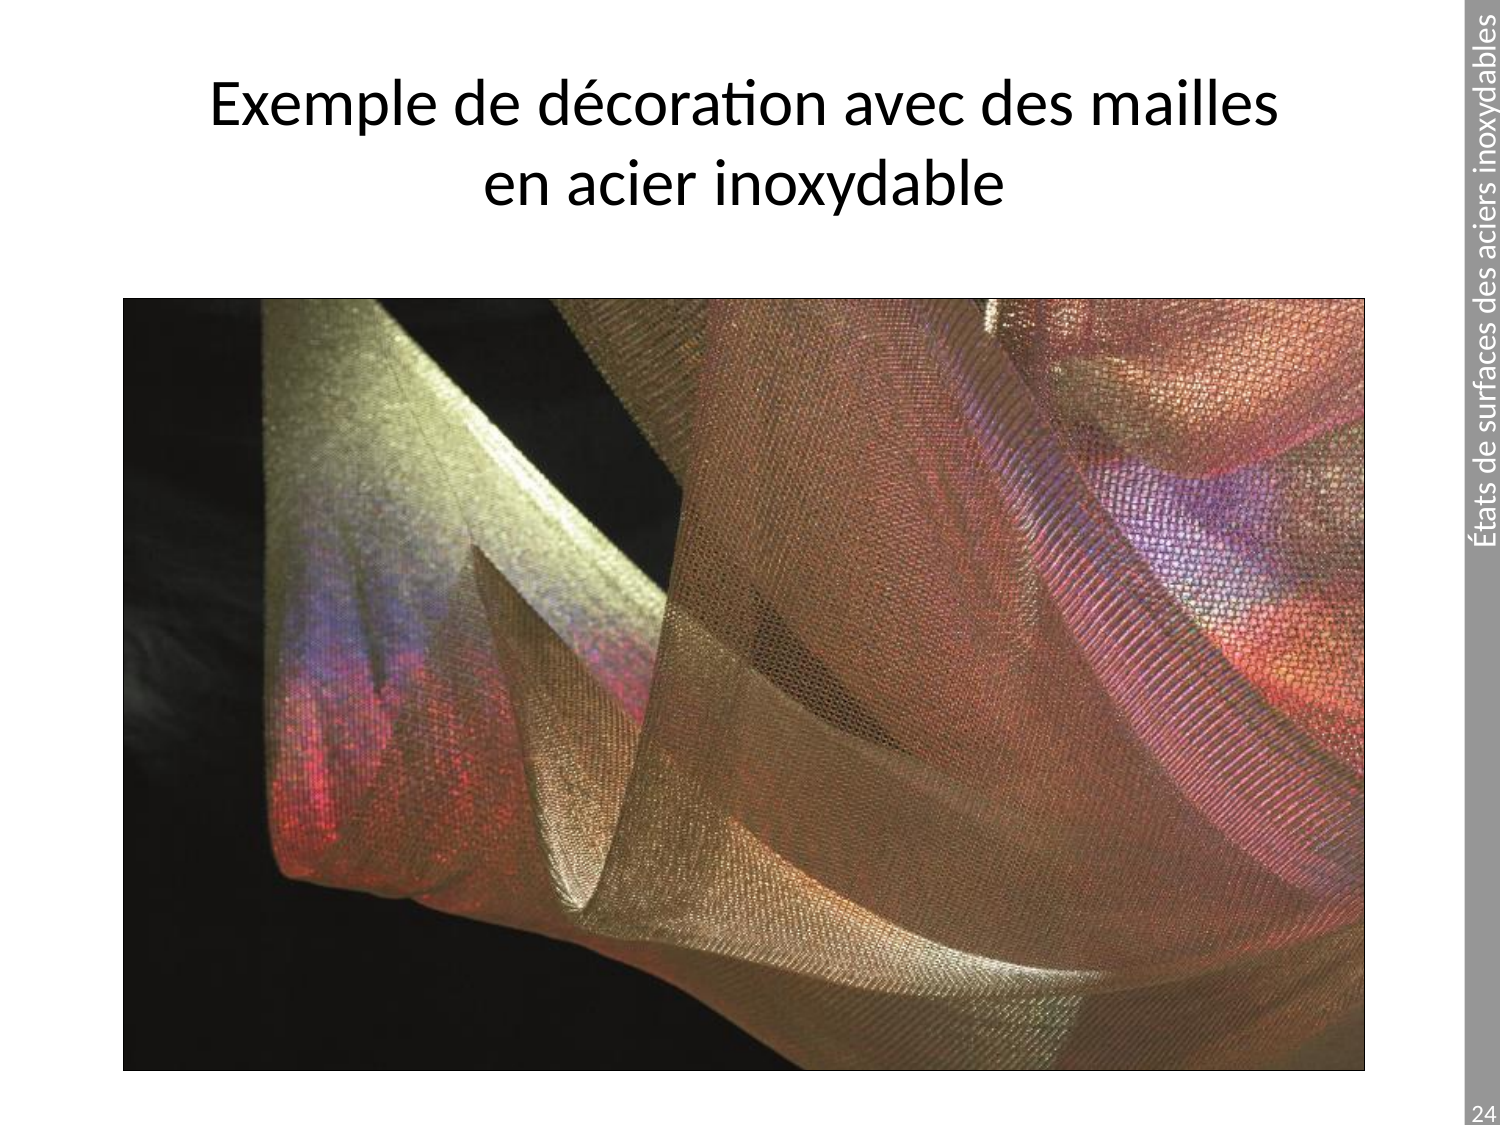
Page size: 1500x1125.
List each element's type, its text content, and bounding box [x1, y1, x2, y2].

slide_number 24 [1446, 1082, 1500, 1125]
title Exemple de décoration avec des mailles en acier inoxydable [159, 45, 1331, 233]
picture [123, 297, 1365, 1071]
